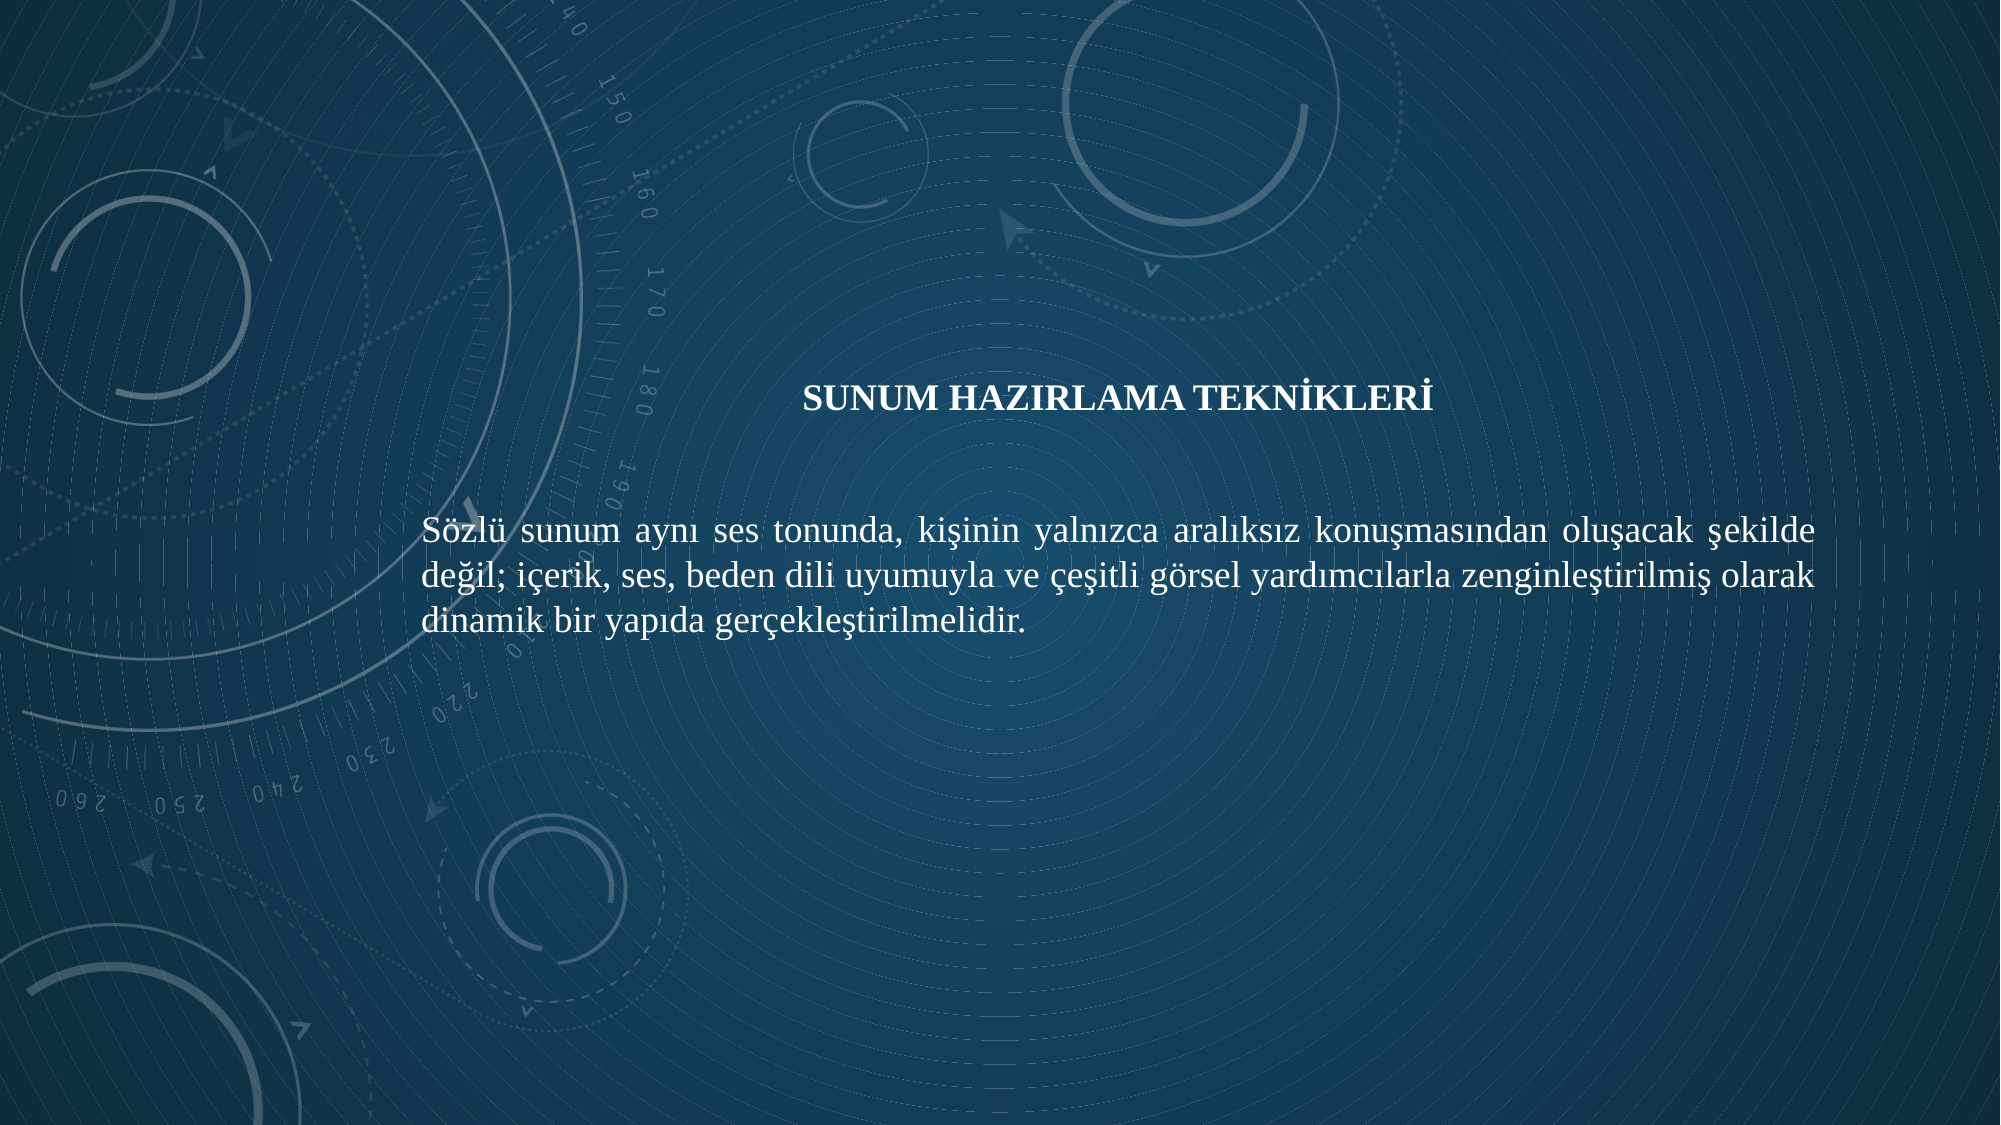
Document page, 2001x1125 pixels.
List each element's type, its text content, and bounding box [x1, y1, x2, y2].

picture [0, 0, 2000, 1125]
subtitle Sunum Hazırlama teknikleri Sözlü sunum aynı ses tonunda, kişinin yalnızca aralıksız konuşmasından oluşacak şekilde değil; içerik, ses, beden dili uyumuyla ve çeşitli görsel yardımcılarla zenginleştirilmiş olarak dinamik bir yapıda gerçekleştirilmelidir. [406, 365, 1831, 963]
